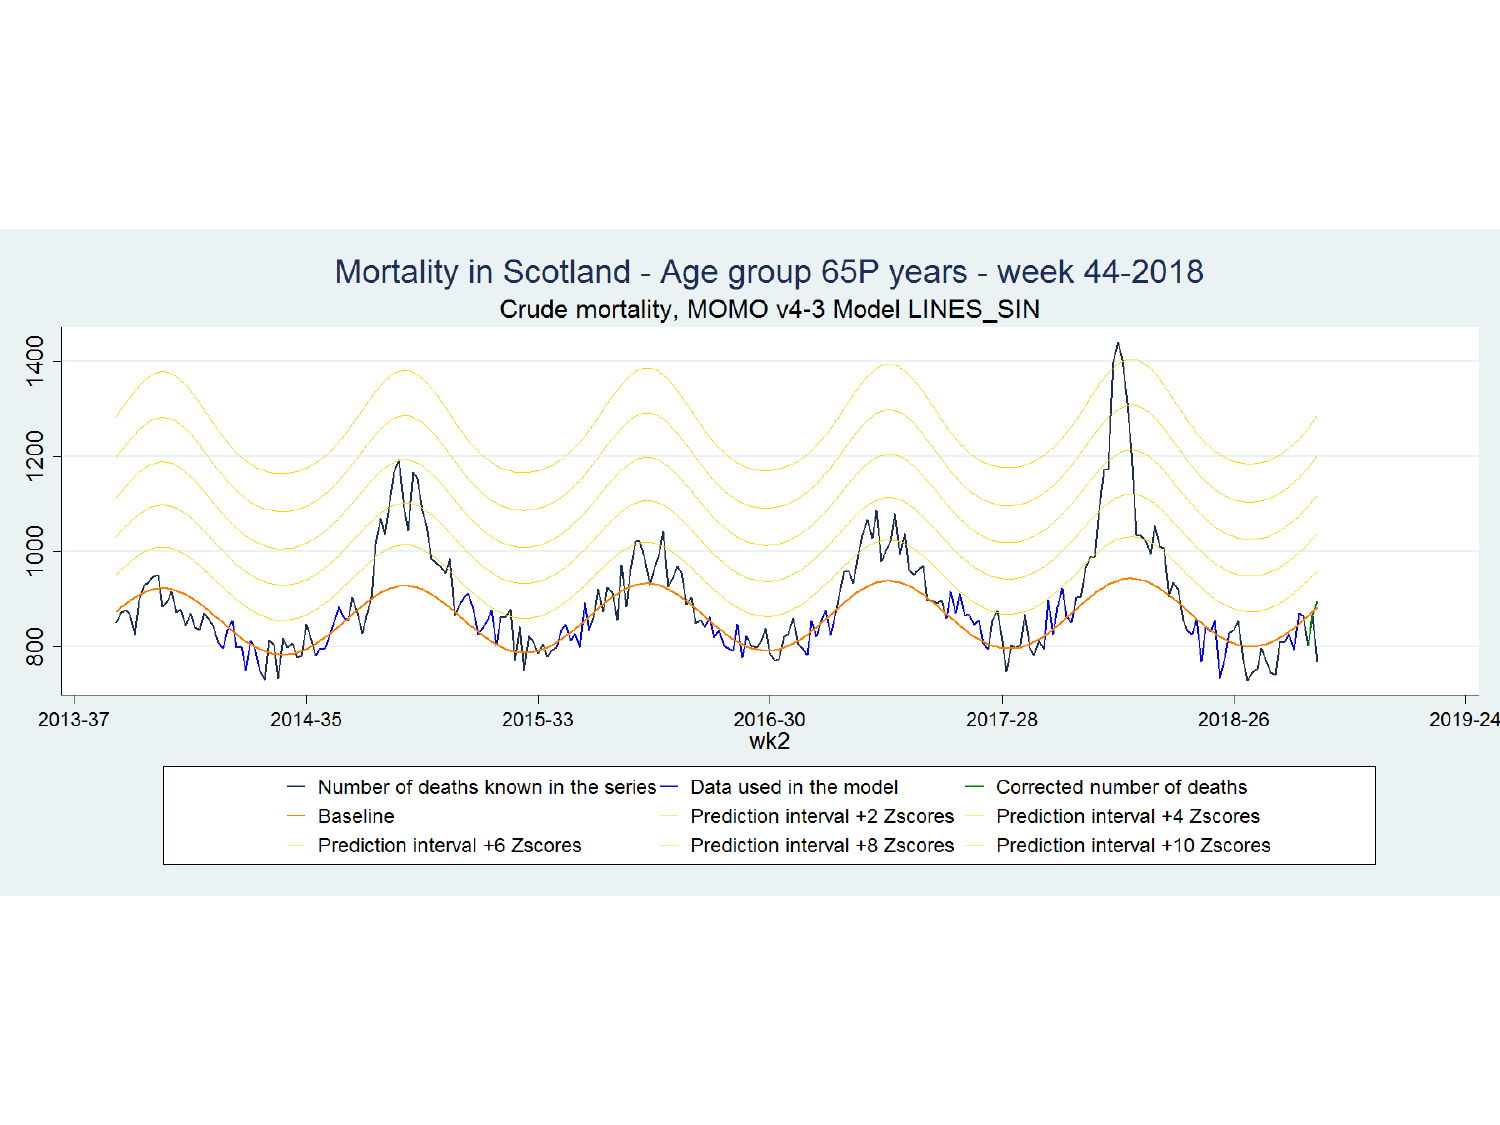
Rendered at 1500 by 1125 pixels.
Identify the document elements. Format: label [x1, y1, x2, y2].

picture [0, 229, 1500, 896]
